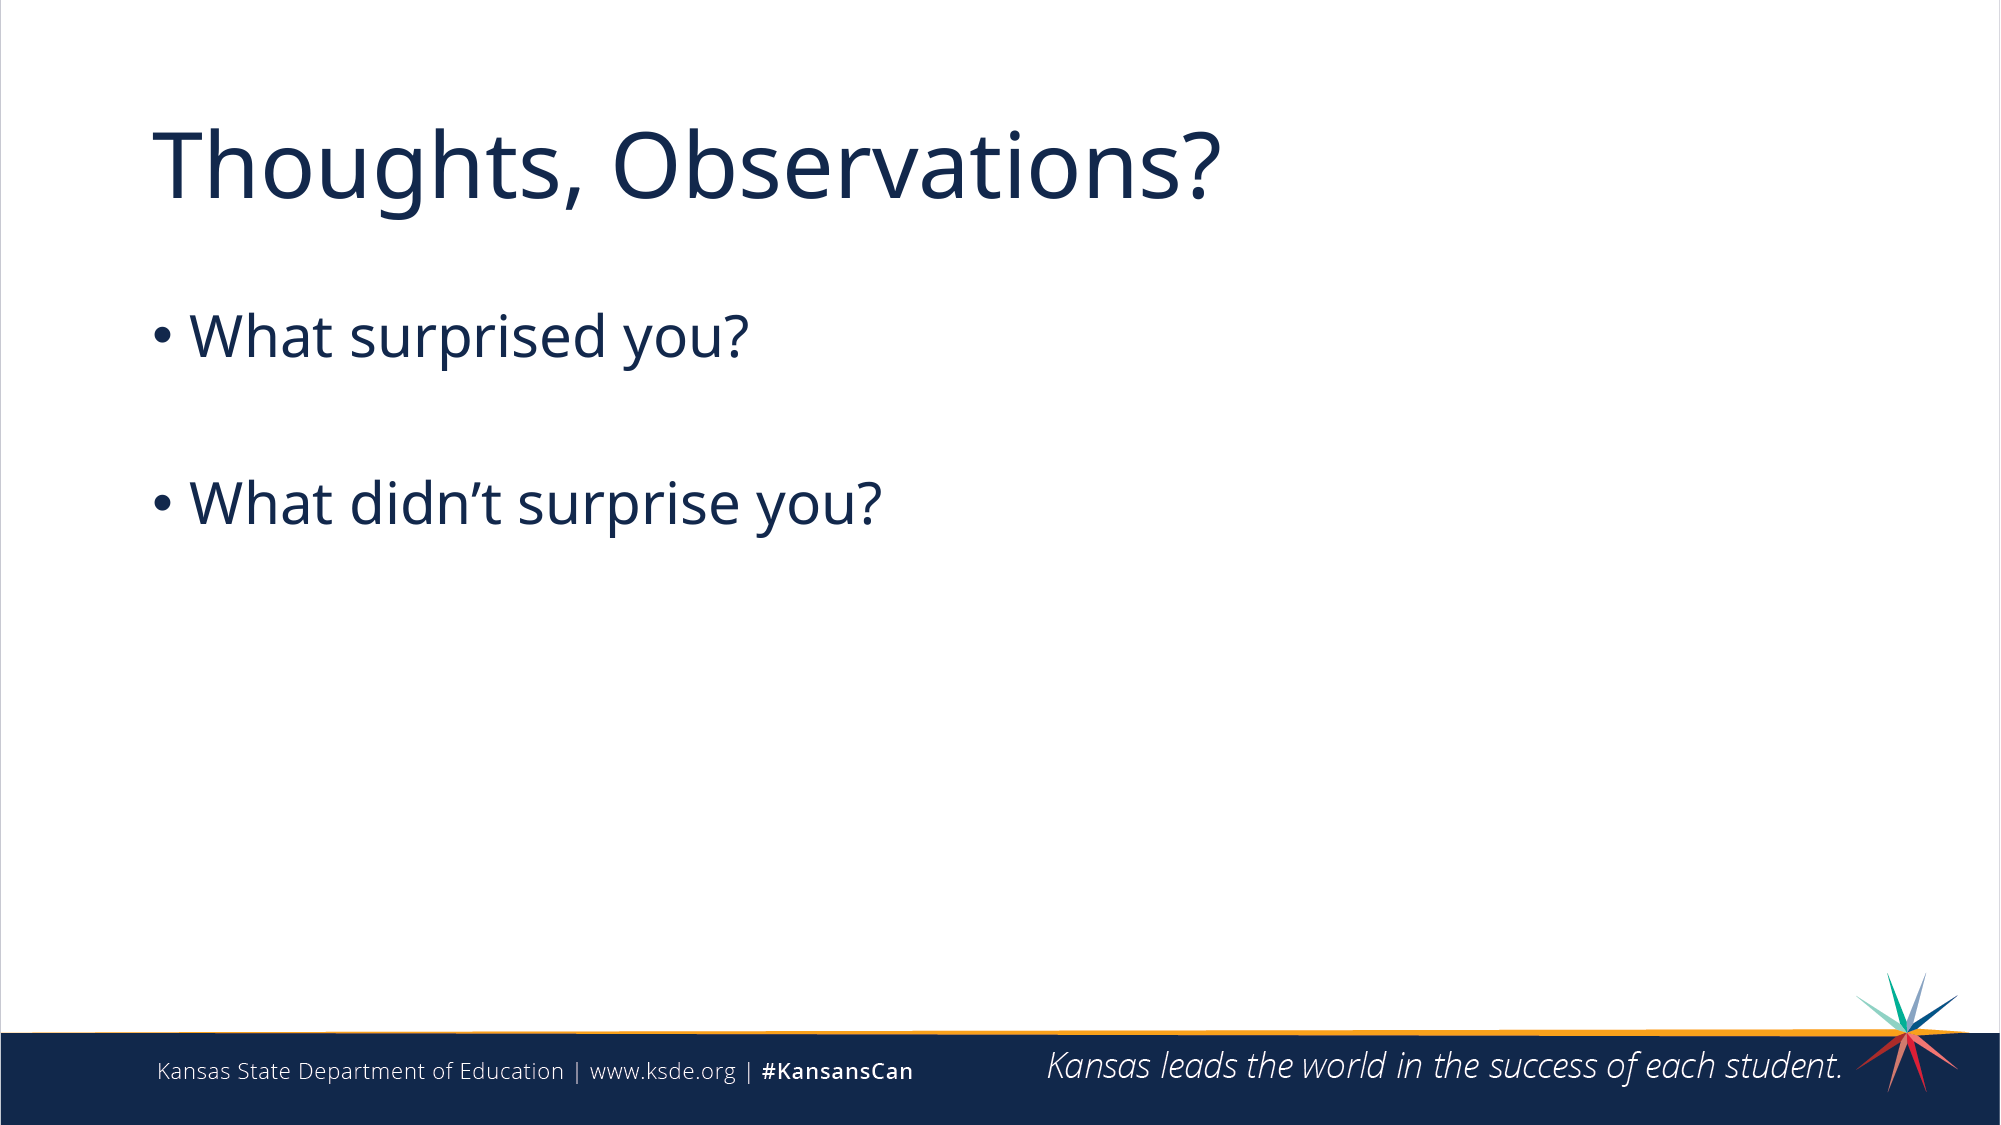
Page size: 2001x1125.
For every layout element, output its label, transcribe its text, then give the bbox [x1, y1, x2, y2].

title Thoughts, Observations? [137, 59, 1863, 278]
picture [0, 0, 2000, 1125]
list What surprised you? What didn’t surprise you? [137, 299, 1826, 1014]
